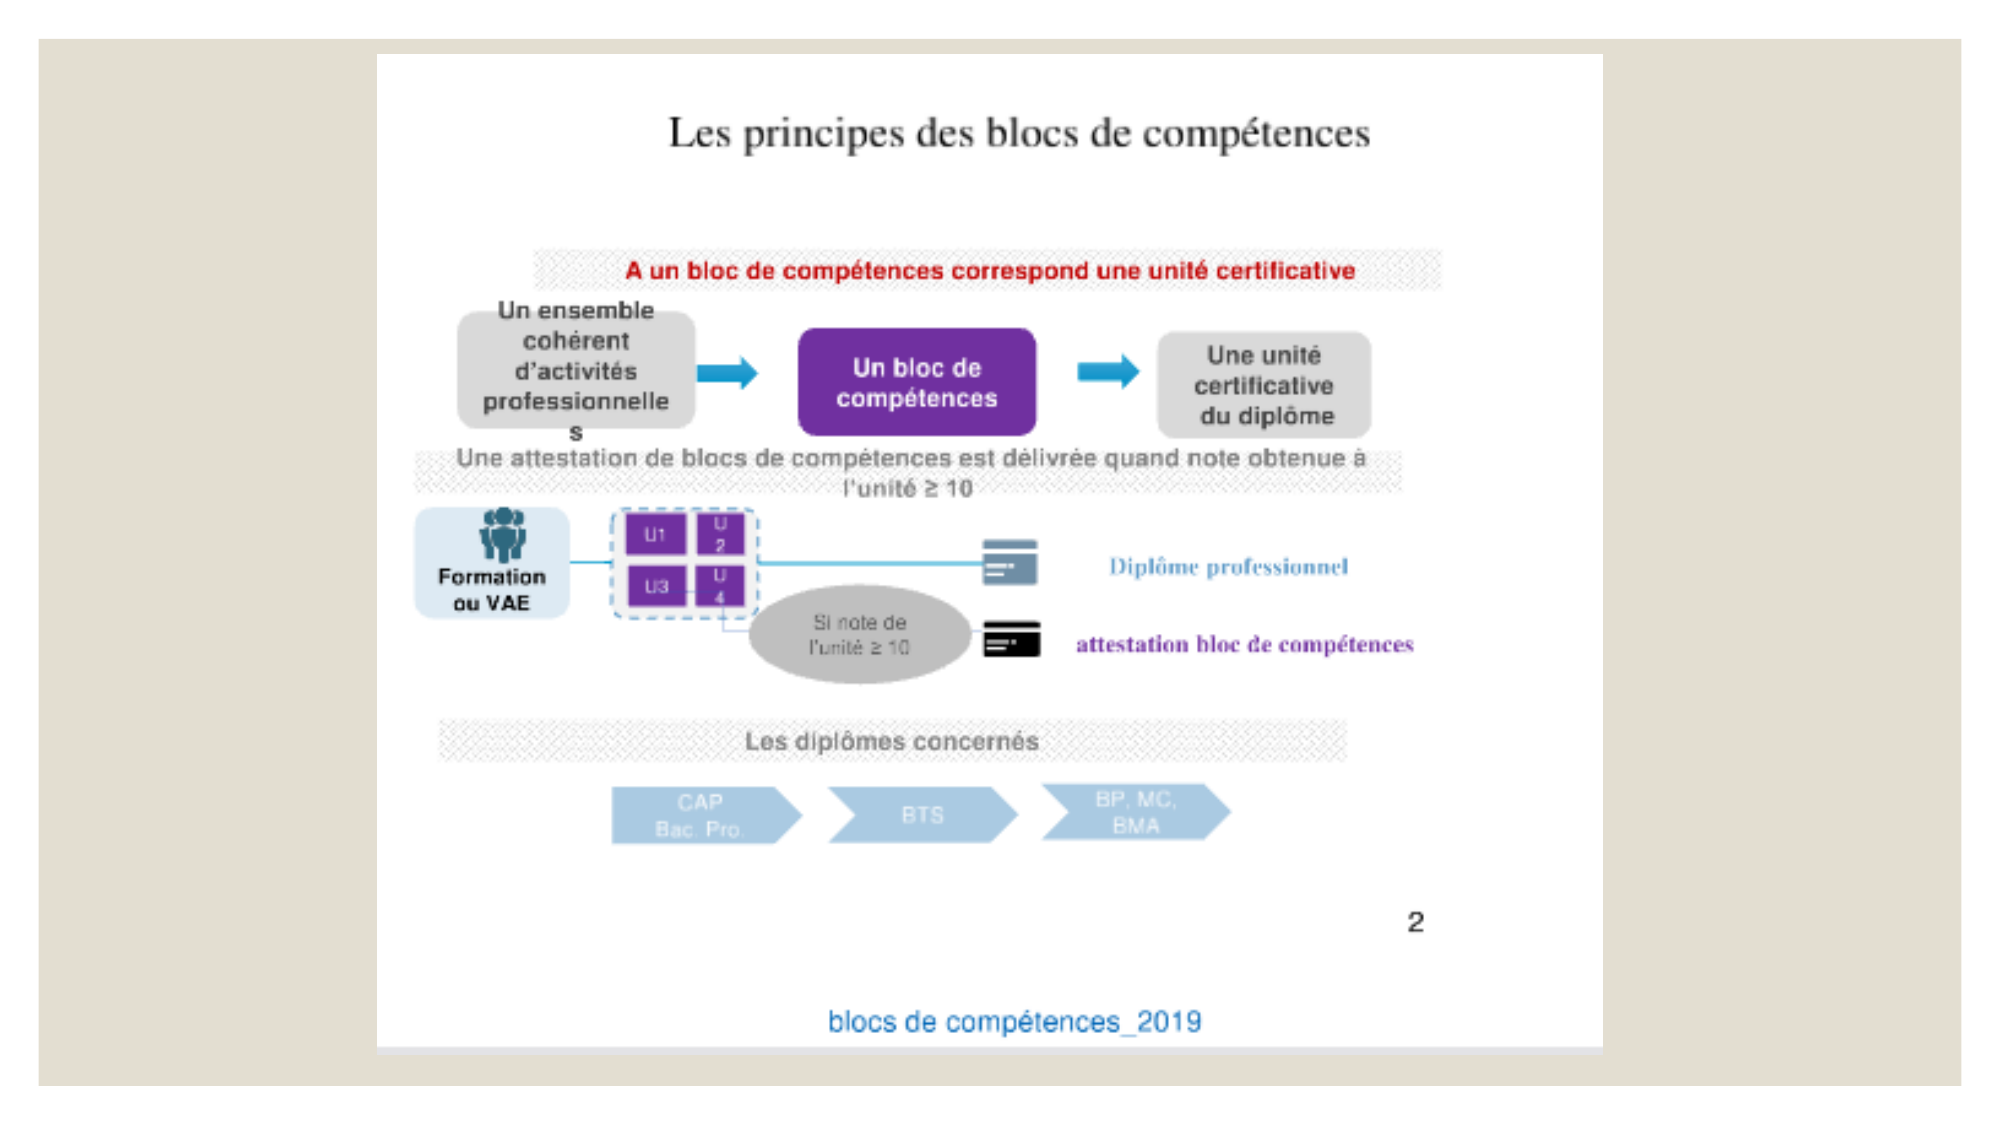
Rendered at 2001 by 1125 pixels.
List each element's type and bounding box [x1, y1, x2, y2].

picture [377, 54, 1603, 1055]
